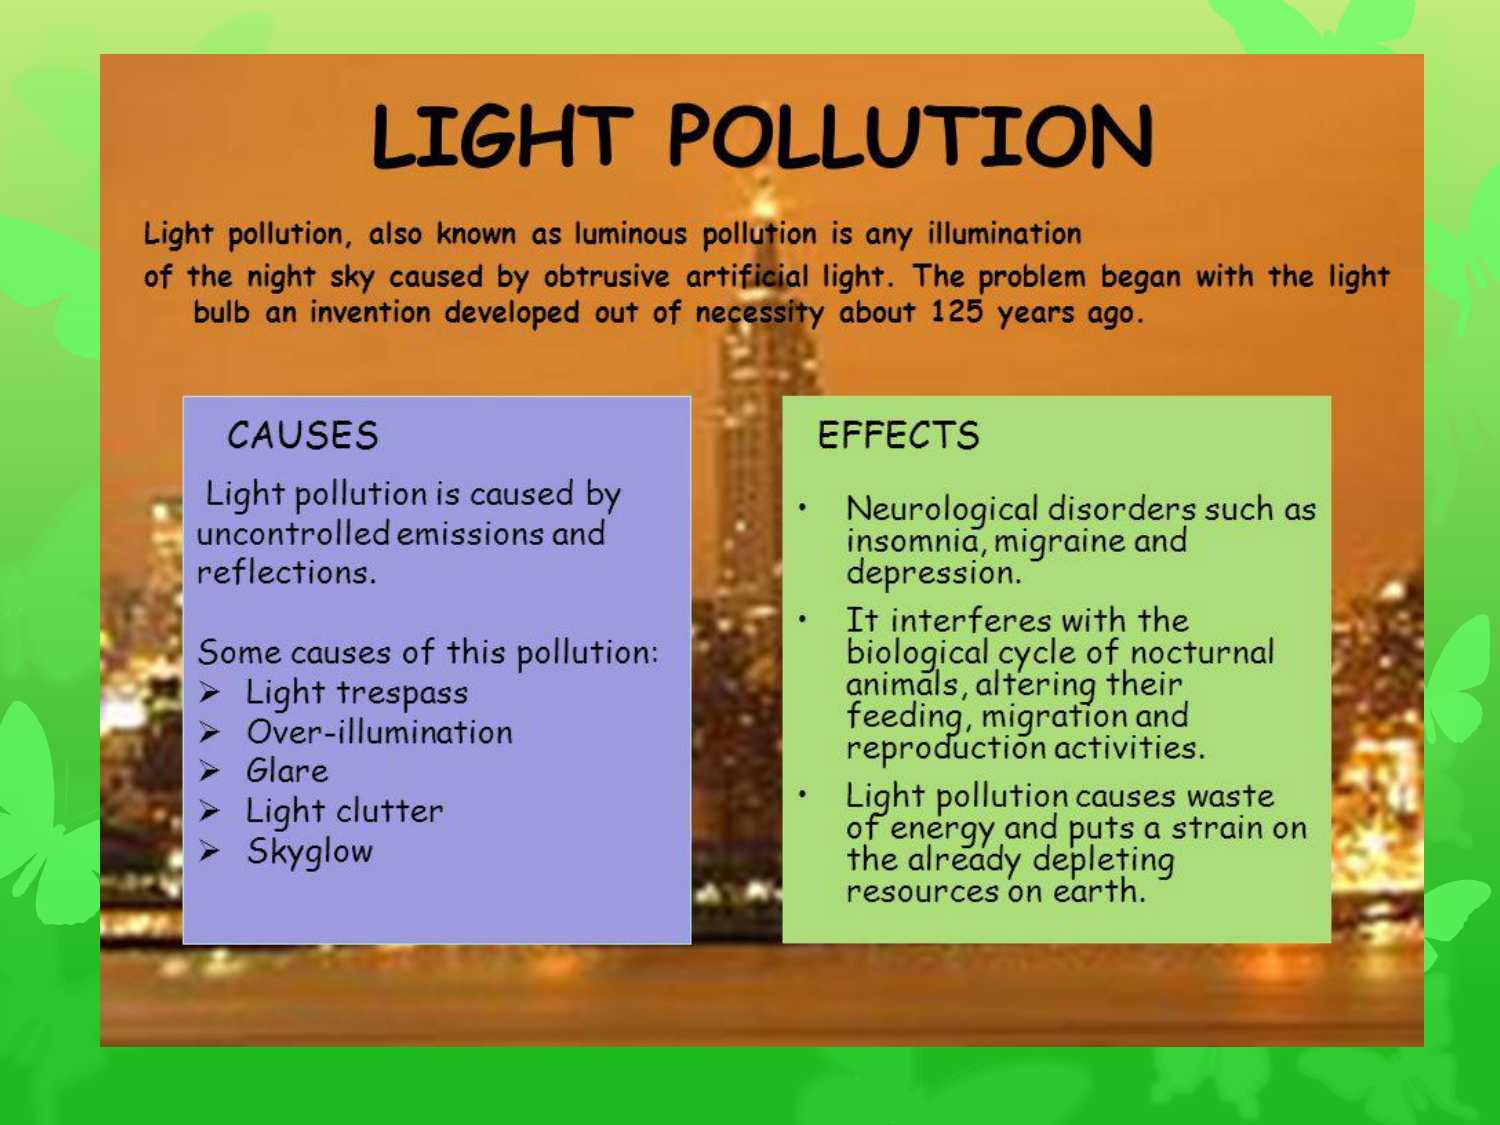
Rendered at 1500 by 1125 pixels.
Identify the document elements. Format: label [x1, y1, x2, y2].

picture [99, 53, 1424, 1048]
